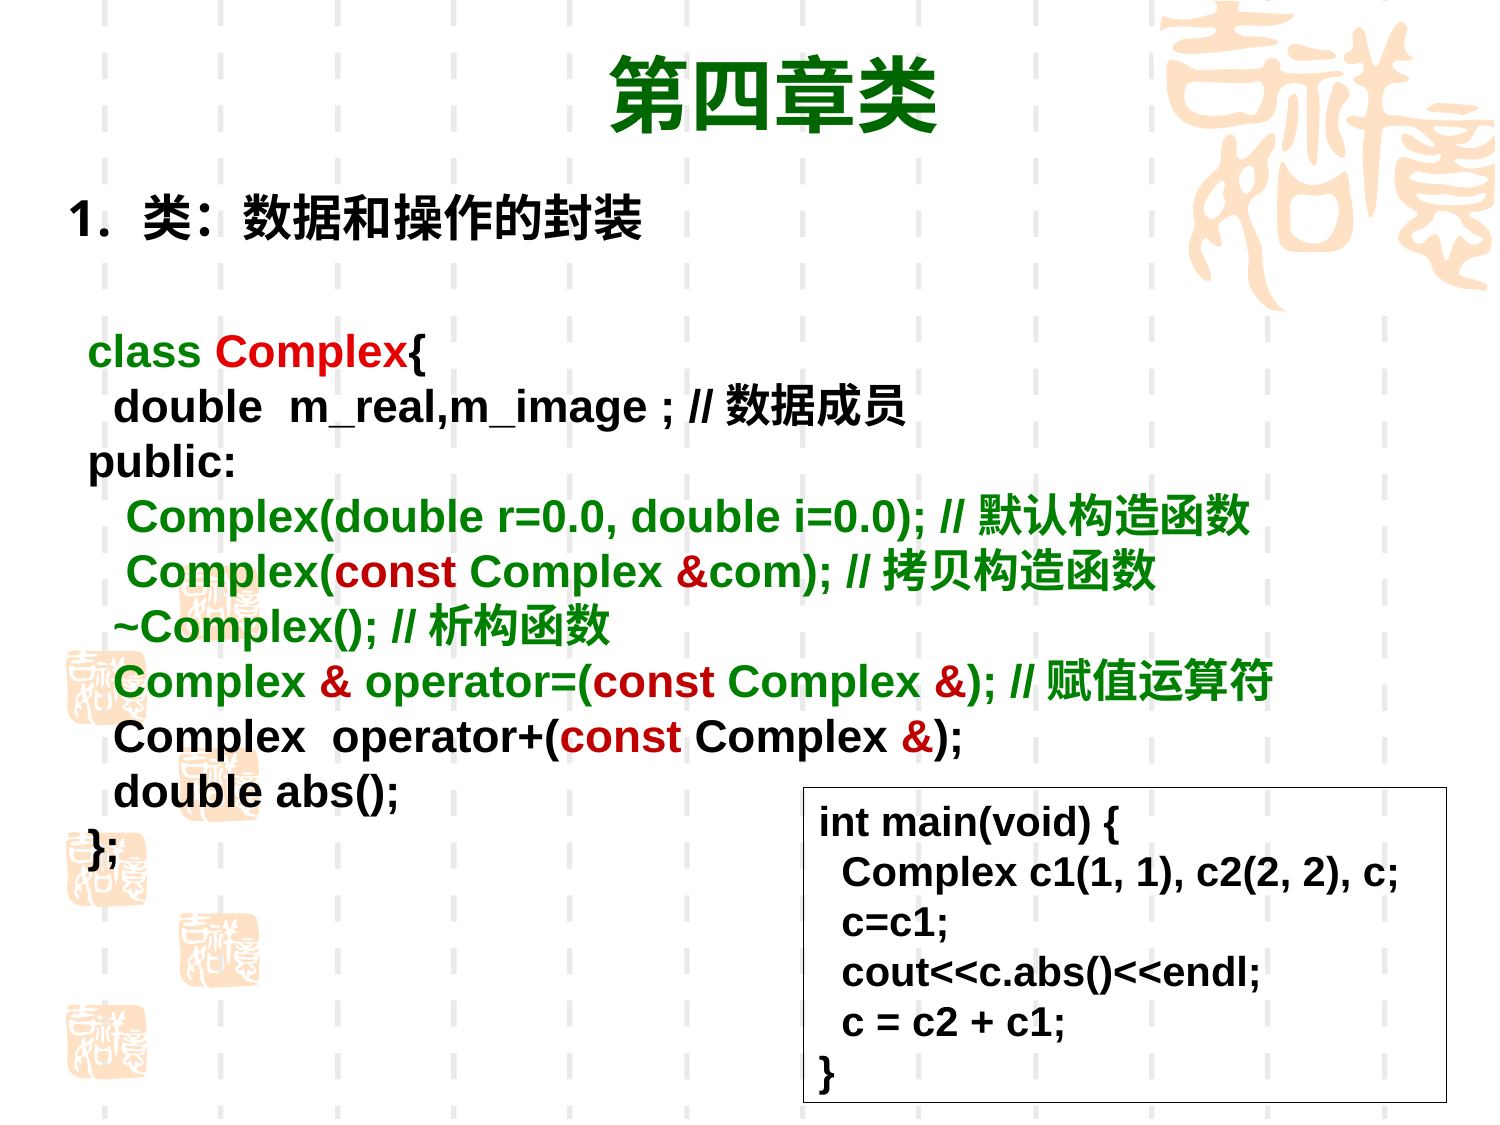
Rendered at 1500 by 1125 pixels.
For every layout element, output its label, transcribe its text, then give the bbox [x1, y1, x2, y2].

text_box 类：数据和操作的封装 [53, 190, 1447, 254]
text_box 第四章类 [72, 19, 1474, 167]
text_box class Complex{ double m_real,m_image ; //数据成员 public: Complex(double r=0.0, double i=0.0); //默认构造函数 Complex(const Complex &com); //拷贝构造函数 ~Complex(); //析构函数 Complex & operator=(const Complex &); //赋值运算符 Complex operator+(const Complex &); double abs(); }; [72, 314, 1474, 879]
text_box int main(void) { Complex c1(1, 1), c2(2, 2), c; c=c1; cout<<c.abs()<<endl; c = c2 + c1; } [803, 787, 1447, 1103]
